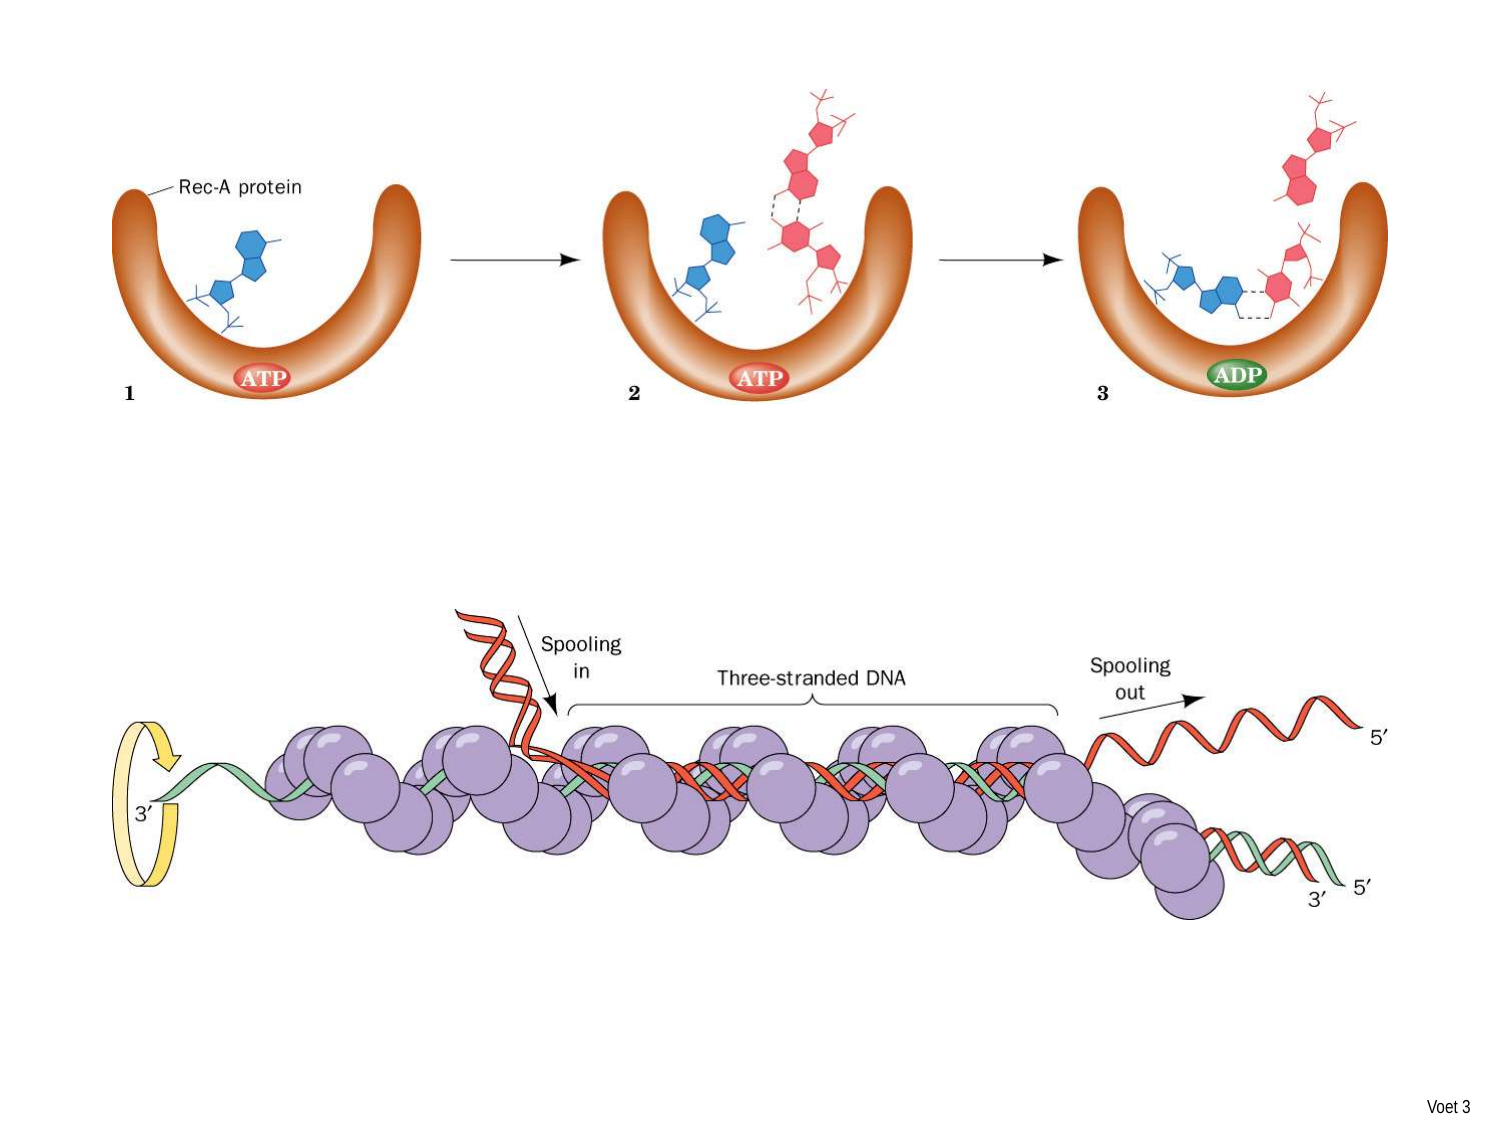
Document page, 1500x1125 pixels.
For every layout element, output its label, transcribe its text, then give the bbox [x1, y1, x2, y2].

text_box Voet 3 [1412, 1087, 1486, 1125]
picture [111, 89, 1388, 406]
picture [111, 609, 1388, 920]
